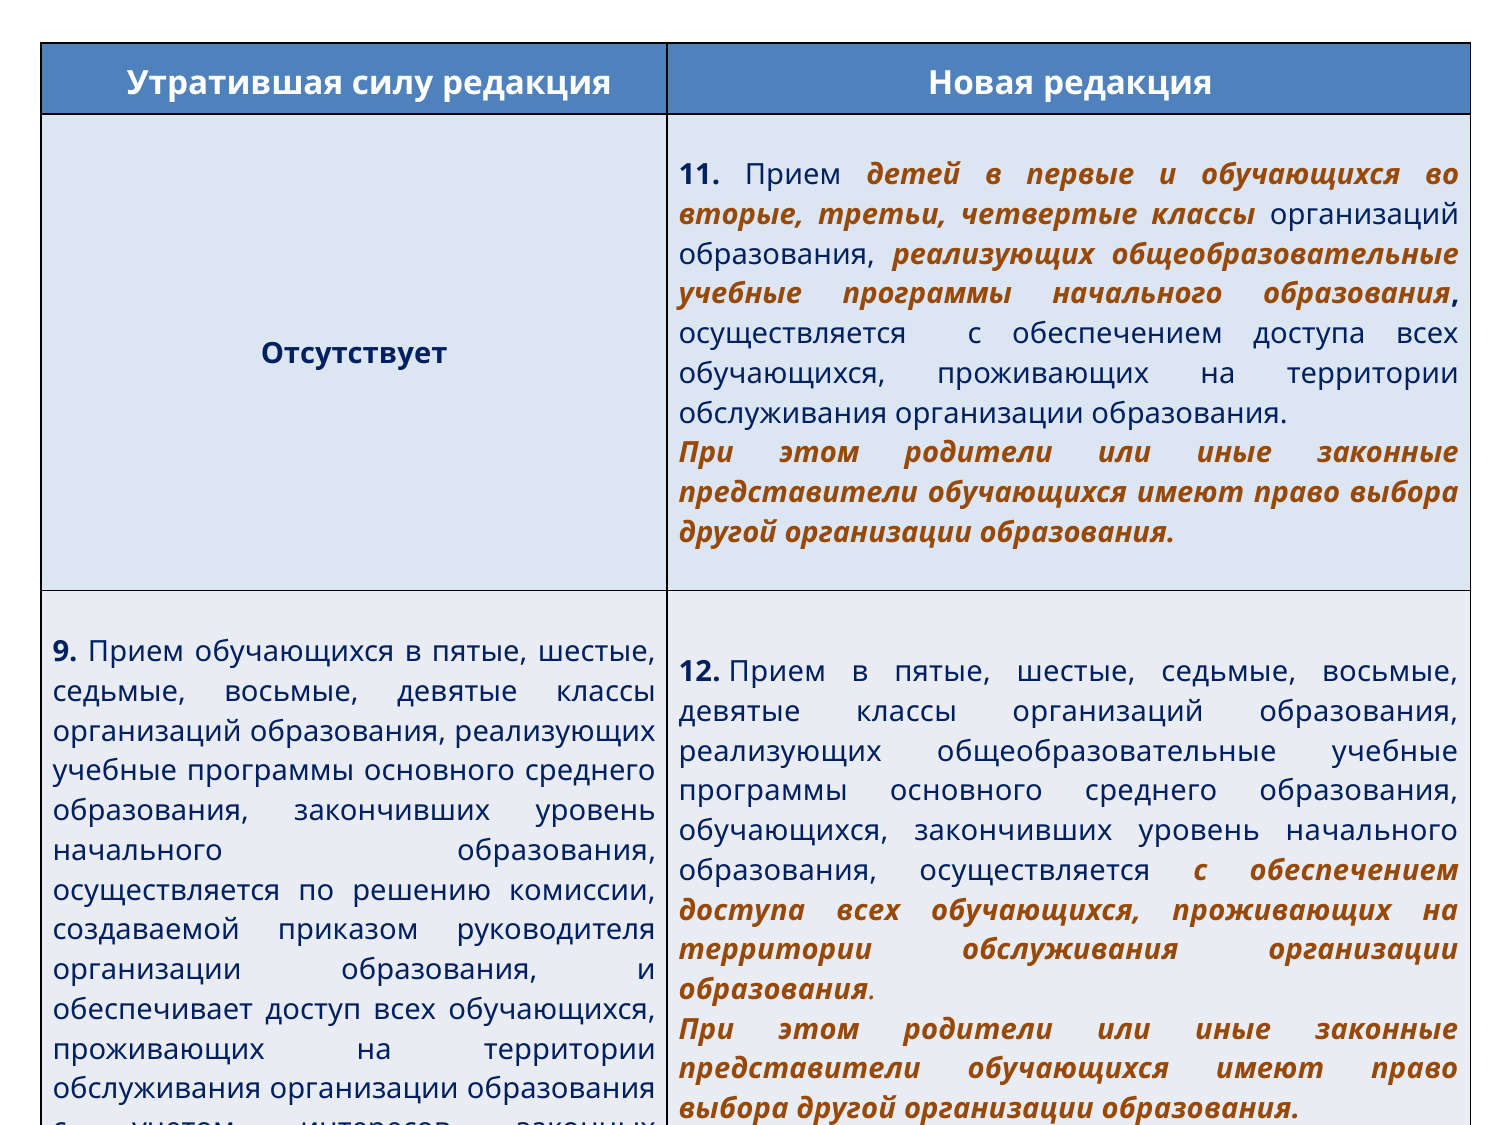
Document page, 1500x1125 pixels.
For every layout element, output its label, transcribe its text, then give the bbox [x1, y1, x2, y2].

table_cell 12. Прием в пятые, шестые, седьмые, восьмые, девятые классы организаций образования, реализующих общеобразовательные учебные программы основного среднего образования, обучающихся, закончивших уровень начального образования, осуществляется с обеспечением доступа всех обучающихся, проживающих на территории обслуживания организации образования. При этом родители или иные законные представители обучающихся имеют право выбора другой организации образования. [668, 591, 1470, 1125]
table_cell 11. Прием детей в первые и обучающихся во вторые, третьи, четвертые классы организаций образования, реализующих общеобразовательные учебные программы начального образования, осуществляется с обеспечением доступа всех обучающихся, проживающих на территории обслуживания организации образования. При этом родители или иные законные представители обучающихся имеют право выбора другой организации образования. [668, 115, 1470, 590]
table_header Новая редакция [668, 44, 1470, 113]
table_cell Отсутствует [42, 115, 666, 590]
table_cell 9. Прием обучающихся в пятые, шестые, седьмые, восьмые, девятые классы организаций образования, реализующих учебные программы основного среднего образования, закончивших уровень начального образования, осуществляется по решению комиссии, создаваемой приказом руководителя организации образования, и обеспечивает доступ всех обучающихся, проживающих на территории обслуживания организации образования с учетом интересов законных представителей. [42, 591, 666, 1125]
table_header Утратившая силу редакция [42, 44, 666, 113]
